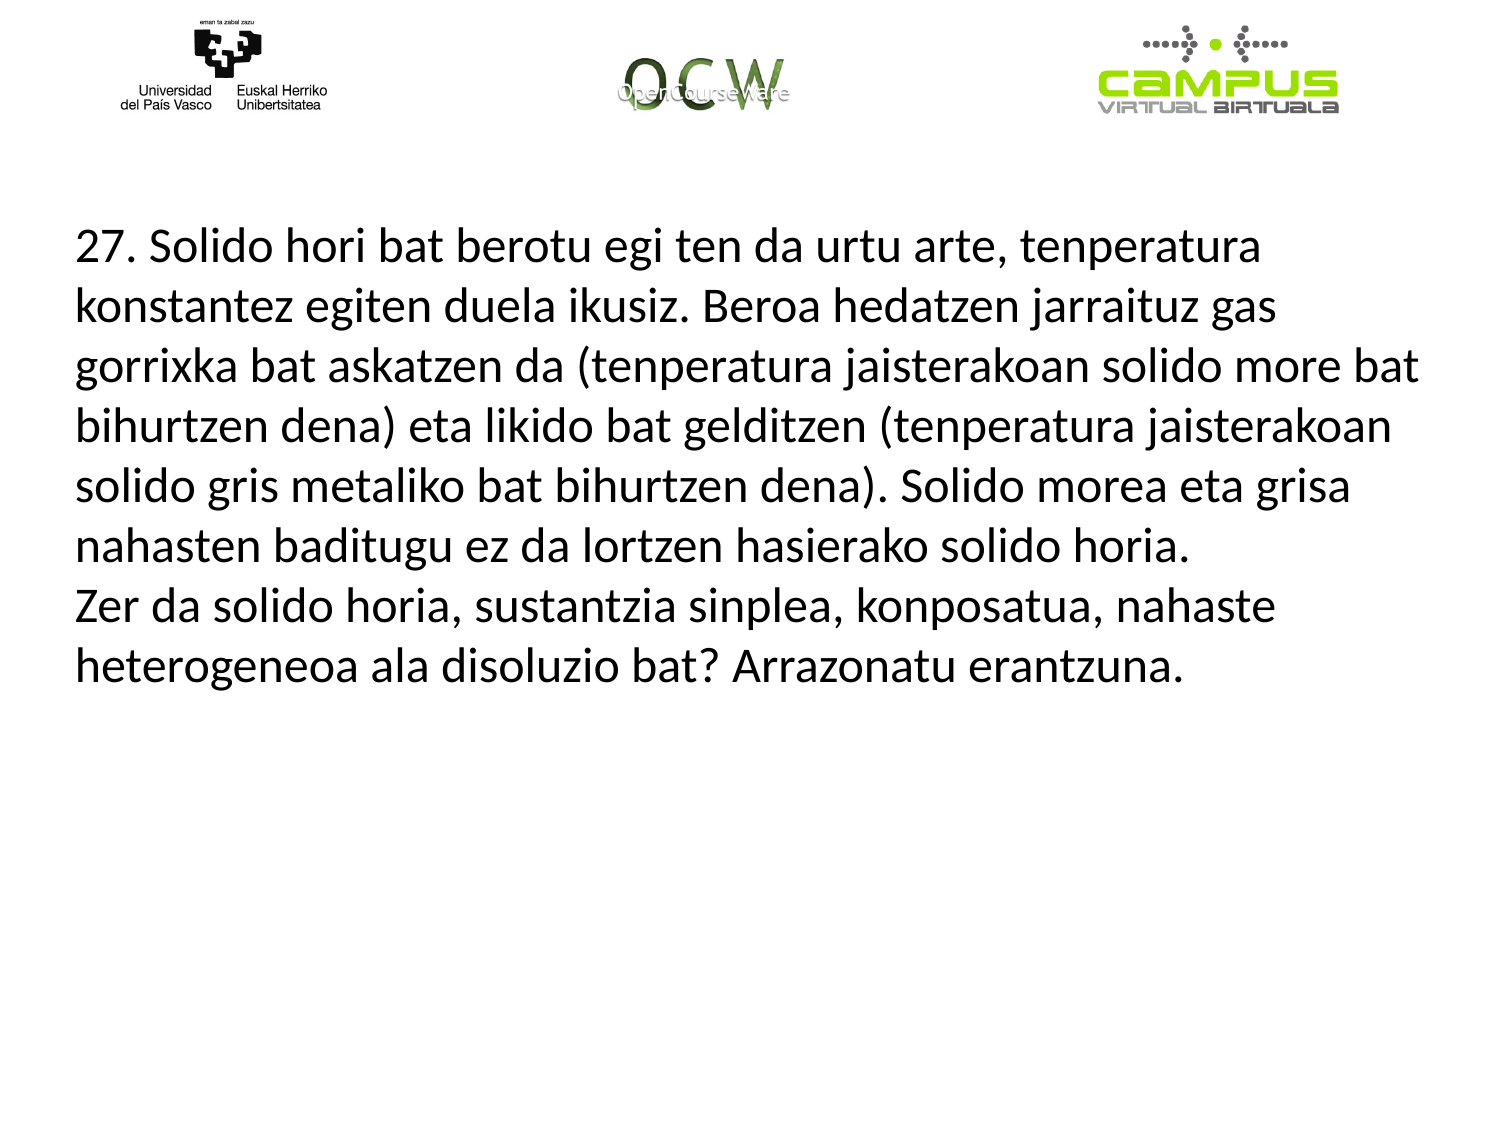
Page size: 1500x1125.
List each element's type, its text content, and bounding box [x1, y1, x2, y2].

text_box 27. Solido hori bat berotu egi ten da urtu arte, tenperatura konstantez egiten duela ikusiz. Beroa hedatzen jarraituz gas gorrixka bat askatzen da (tenperatura jaisterakoan solido more bat bihurtzen dena) eta likido bat gelditzen (tenperatura jaisterakoan solido gris metaliko bat bihurtzen dena). Solido morea eta grisa nahasten baditugu ez da lortzen hasierako solido horia. Zer da solido horia, sustantzia sinplea, konposatua, nahaste heterogeneoa ala disoluzio bat? Arrazonatu erantzuna. [59, 205, 1442, 700]
picture [1095, 23, 1340, 115]
picture [112, 11, 338, 117]
picture [611, 28, 799, 124]
